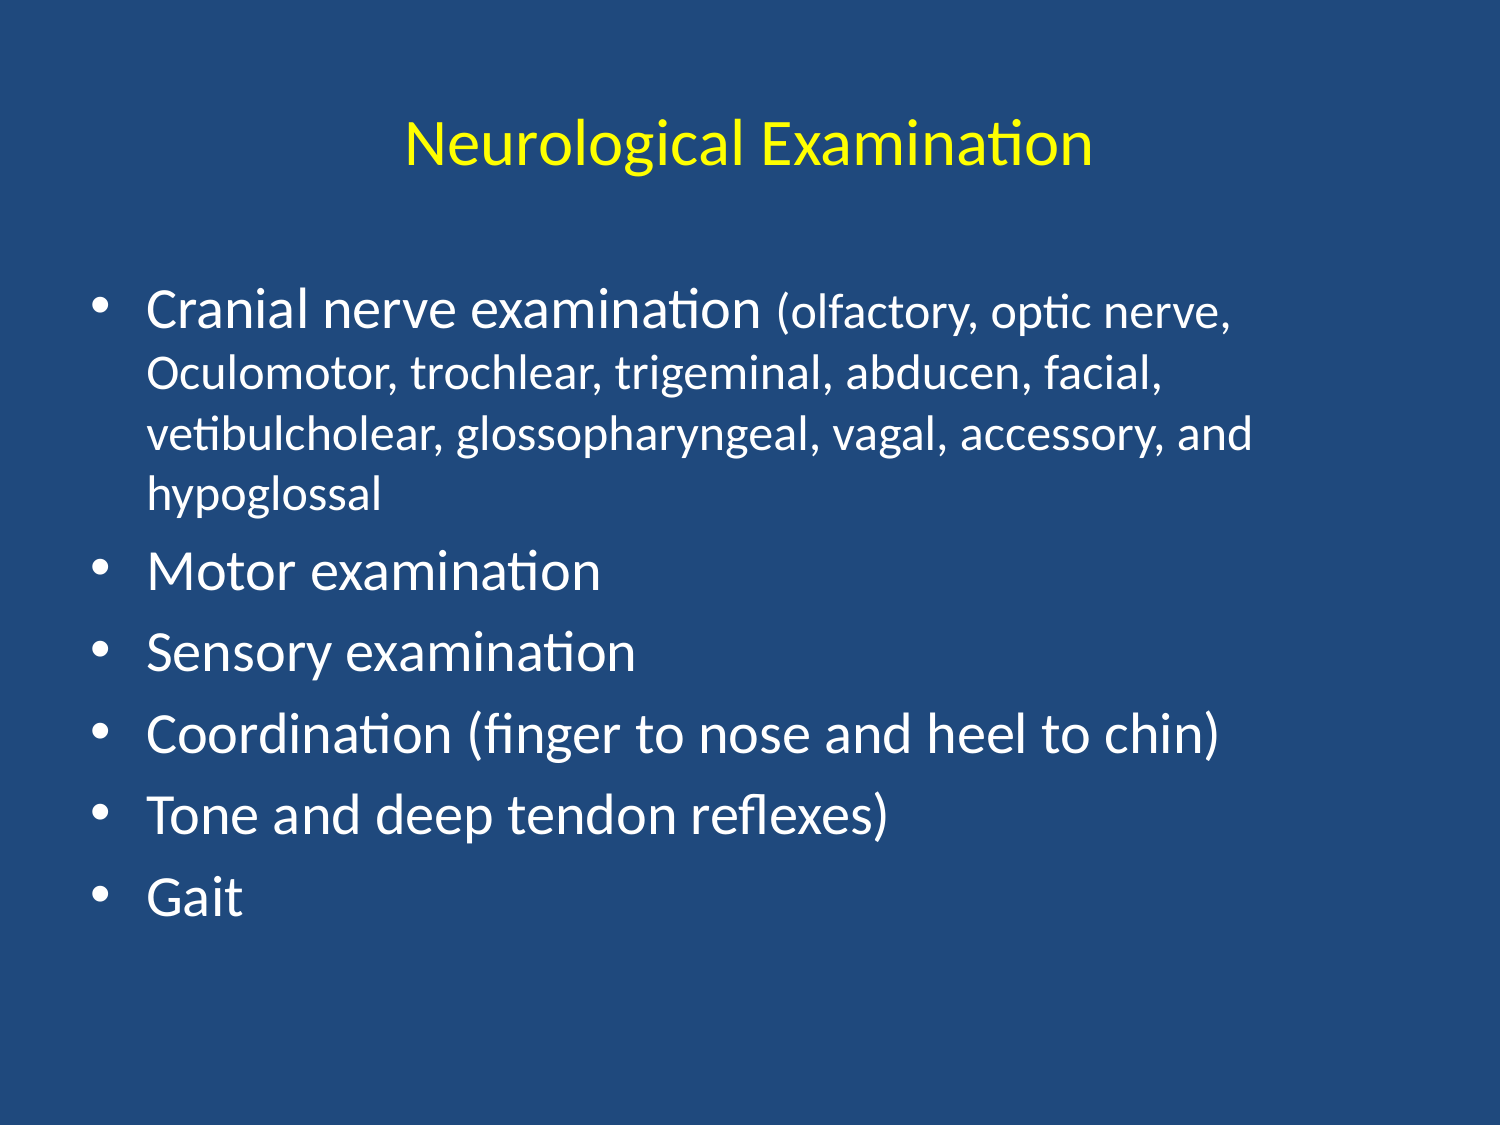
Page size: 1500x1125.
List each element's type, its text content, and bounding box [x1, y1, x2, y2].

title Neurological Examination [75, 45, 1425, 233]
list Cranial nerve examination (olfactory, optic nerve, Oculomotor, trochlear, trigeminal, abducen, facial, vetibulcholear, glossopharyngeal, vagal, accessory, and hypoglossal Motor examination Sensory examination Coordination (finger to nose and heel to chin) Tone and deep tendon reflexes) Gait [75, 262, 1425, 1005]
